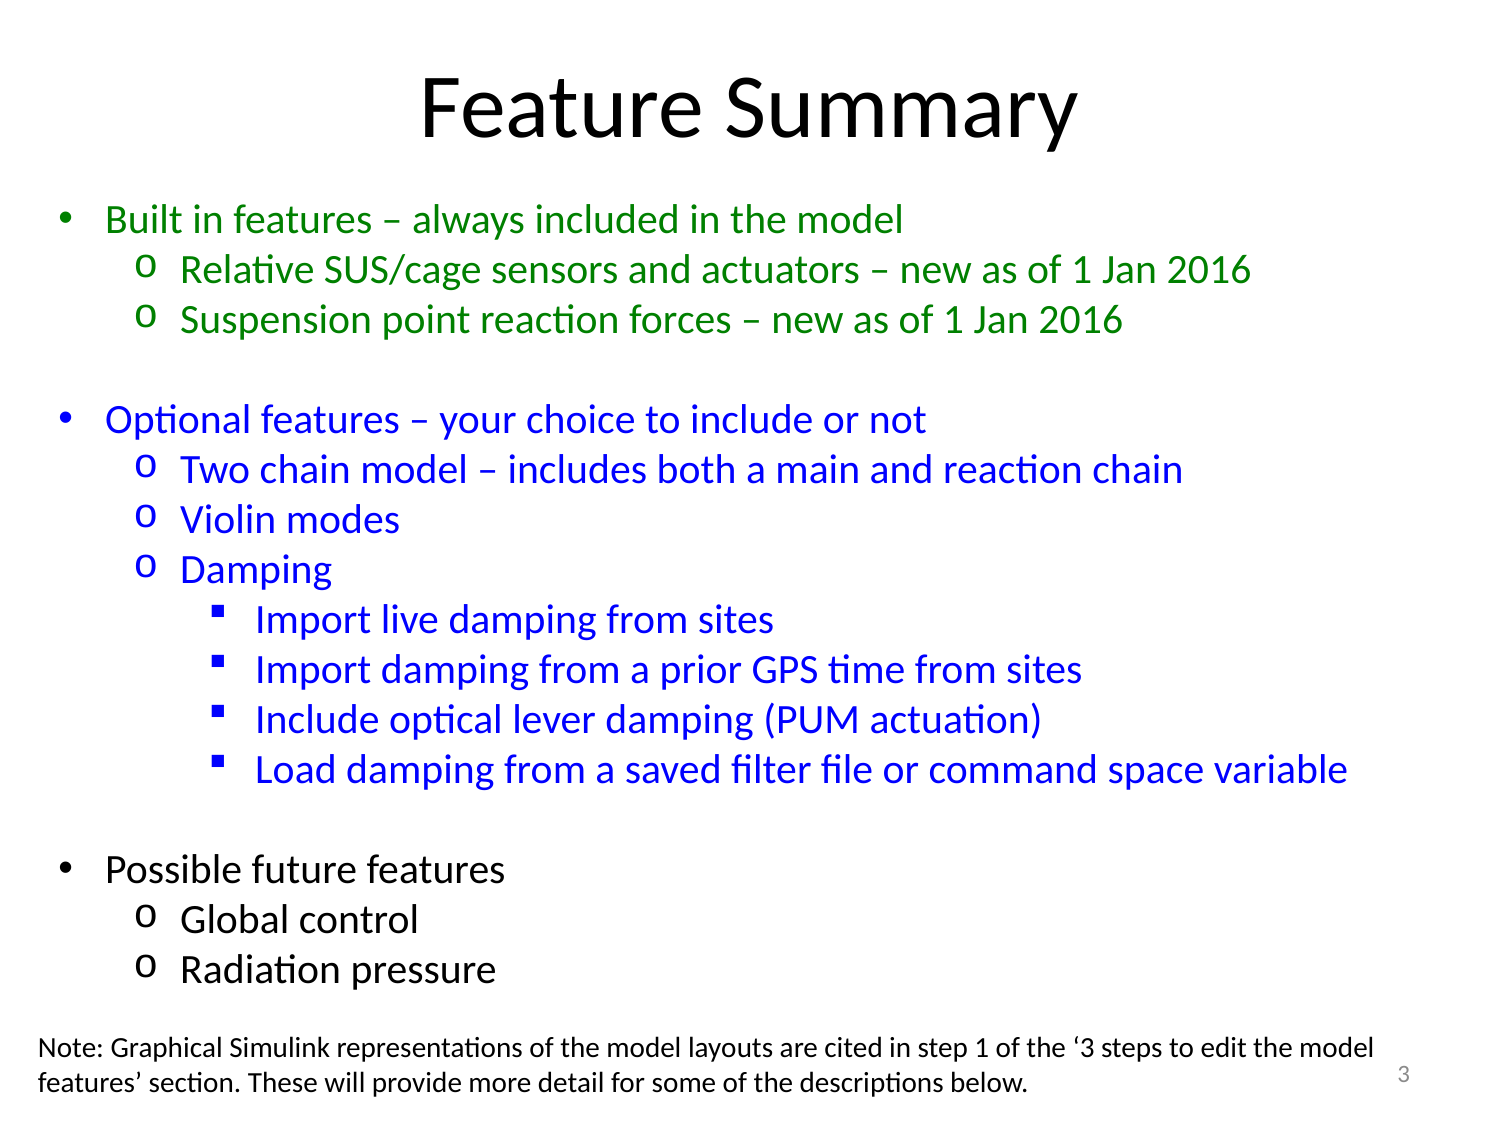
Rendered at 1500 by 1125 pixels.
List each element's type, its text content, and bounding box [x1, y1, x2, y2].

text_box Built in features – always included in the model Relative SUS/cage sensors and actuators – new as of 1 Jan 2016 Suspension point reaction forces – new as of 1 Jan 2016 Optional features – your choice to include or not Two chain model – includes both a main and reaction chain Violin modes Damping Import live damping from sites Import damping from a prior GPS time from sites Include optical lever damping (PUM actuation) Load damping from a saved filter file or command space variable Possible future features Global control Radiation pressure [43, 184, 1482, 1000]
slide_number 3 [1074, 1042, 1425, 1103]
title Feature Summary [75, 7, 1425, 195]
text_box Note: Graphical Simulink representations of the model layouts are cited in step 1 of the ‘3 steps to edit the model features’ section. These will provide more detail for some of the descriptions below. [23, 1020, 1500, 1106]
